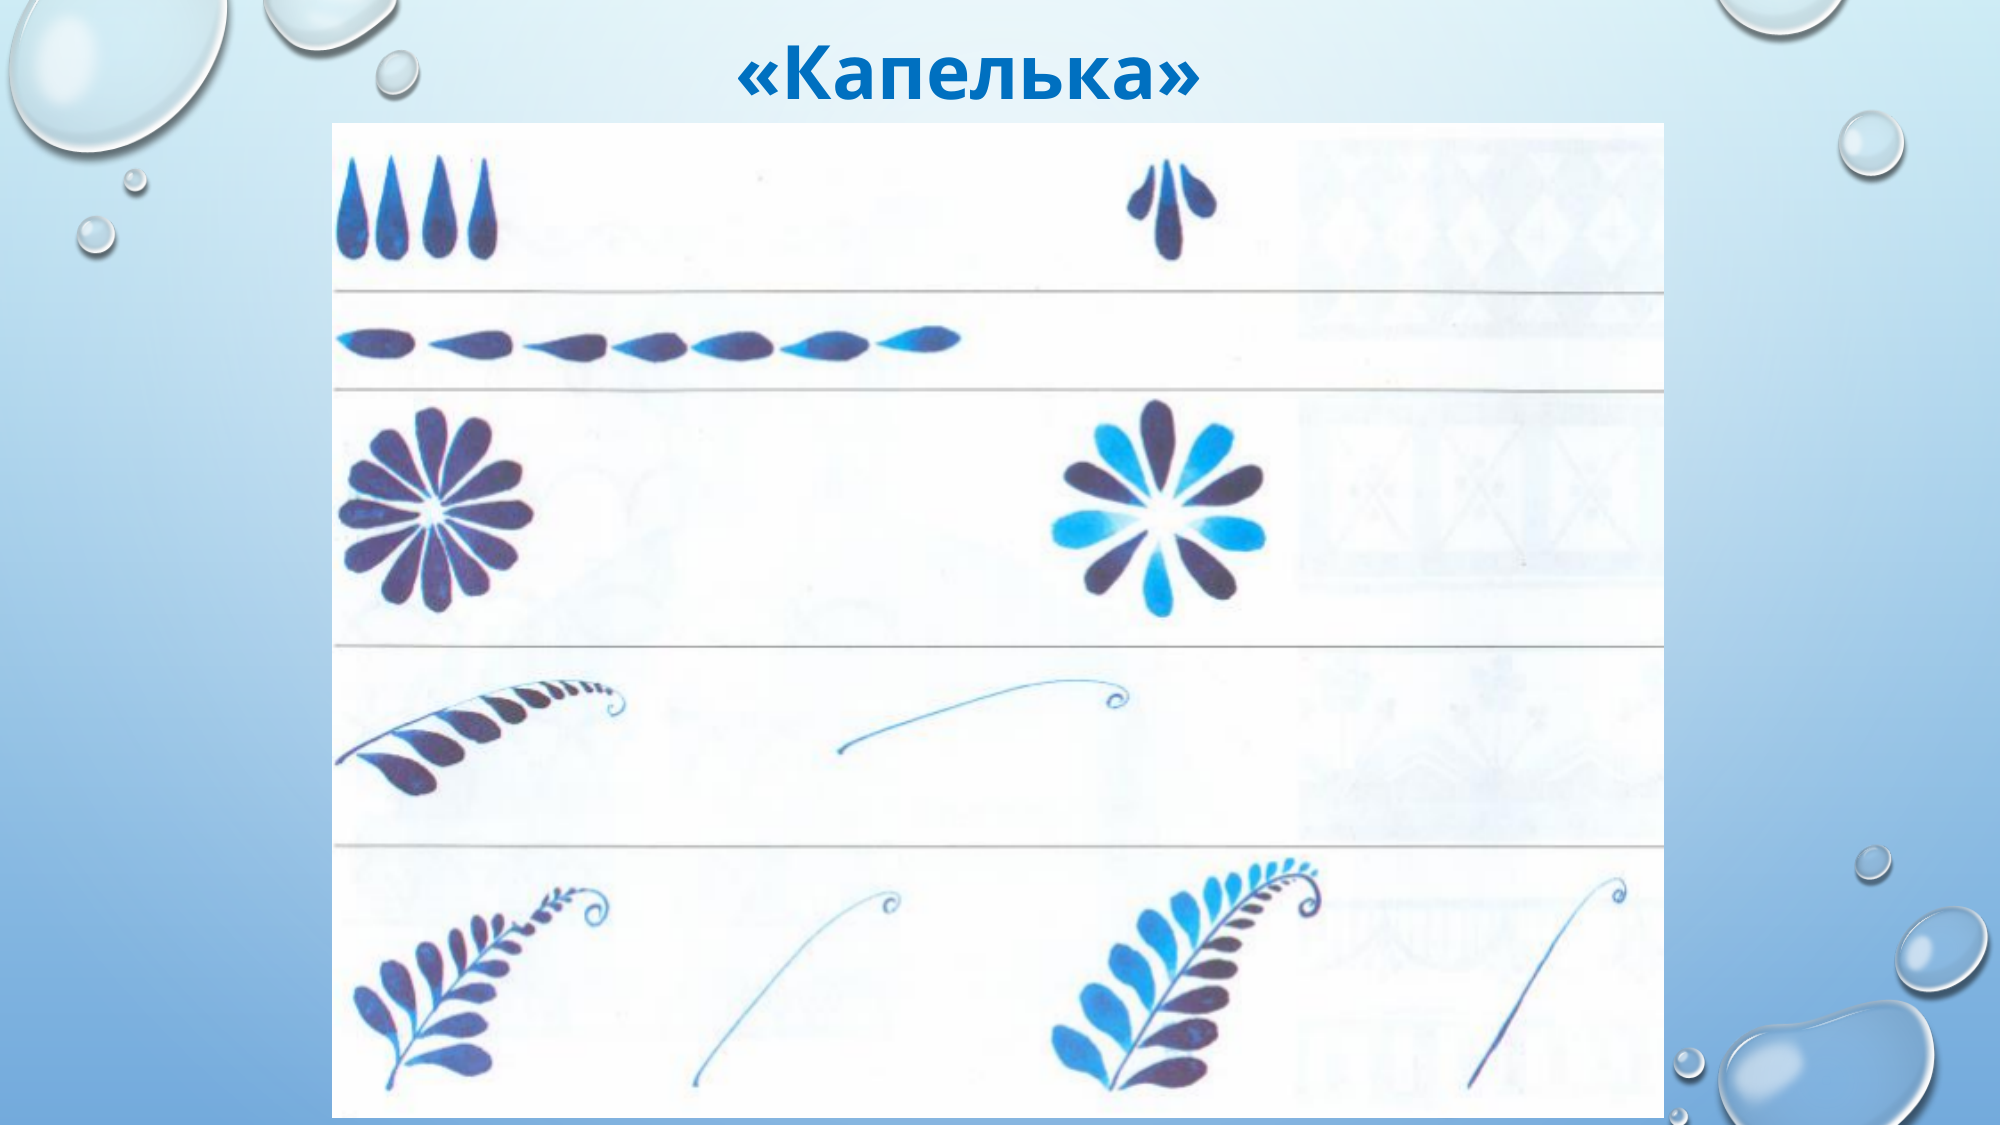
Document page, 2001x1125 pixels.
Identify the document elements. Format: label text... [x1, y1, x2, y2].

picture [0, 0, 2000, 1125]
text_box «Капелька» [720, 17, 1413, 121]
